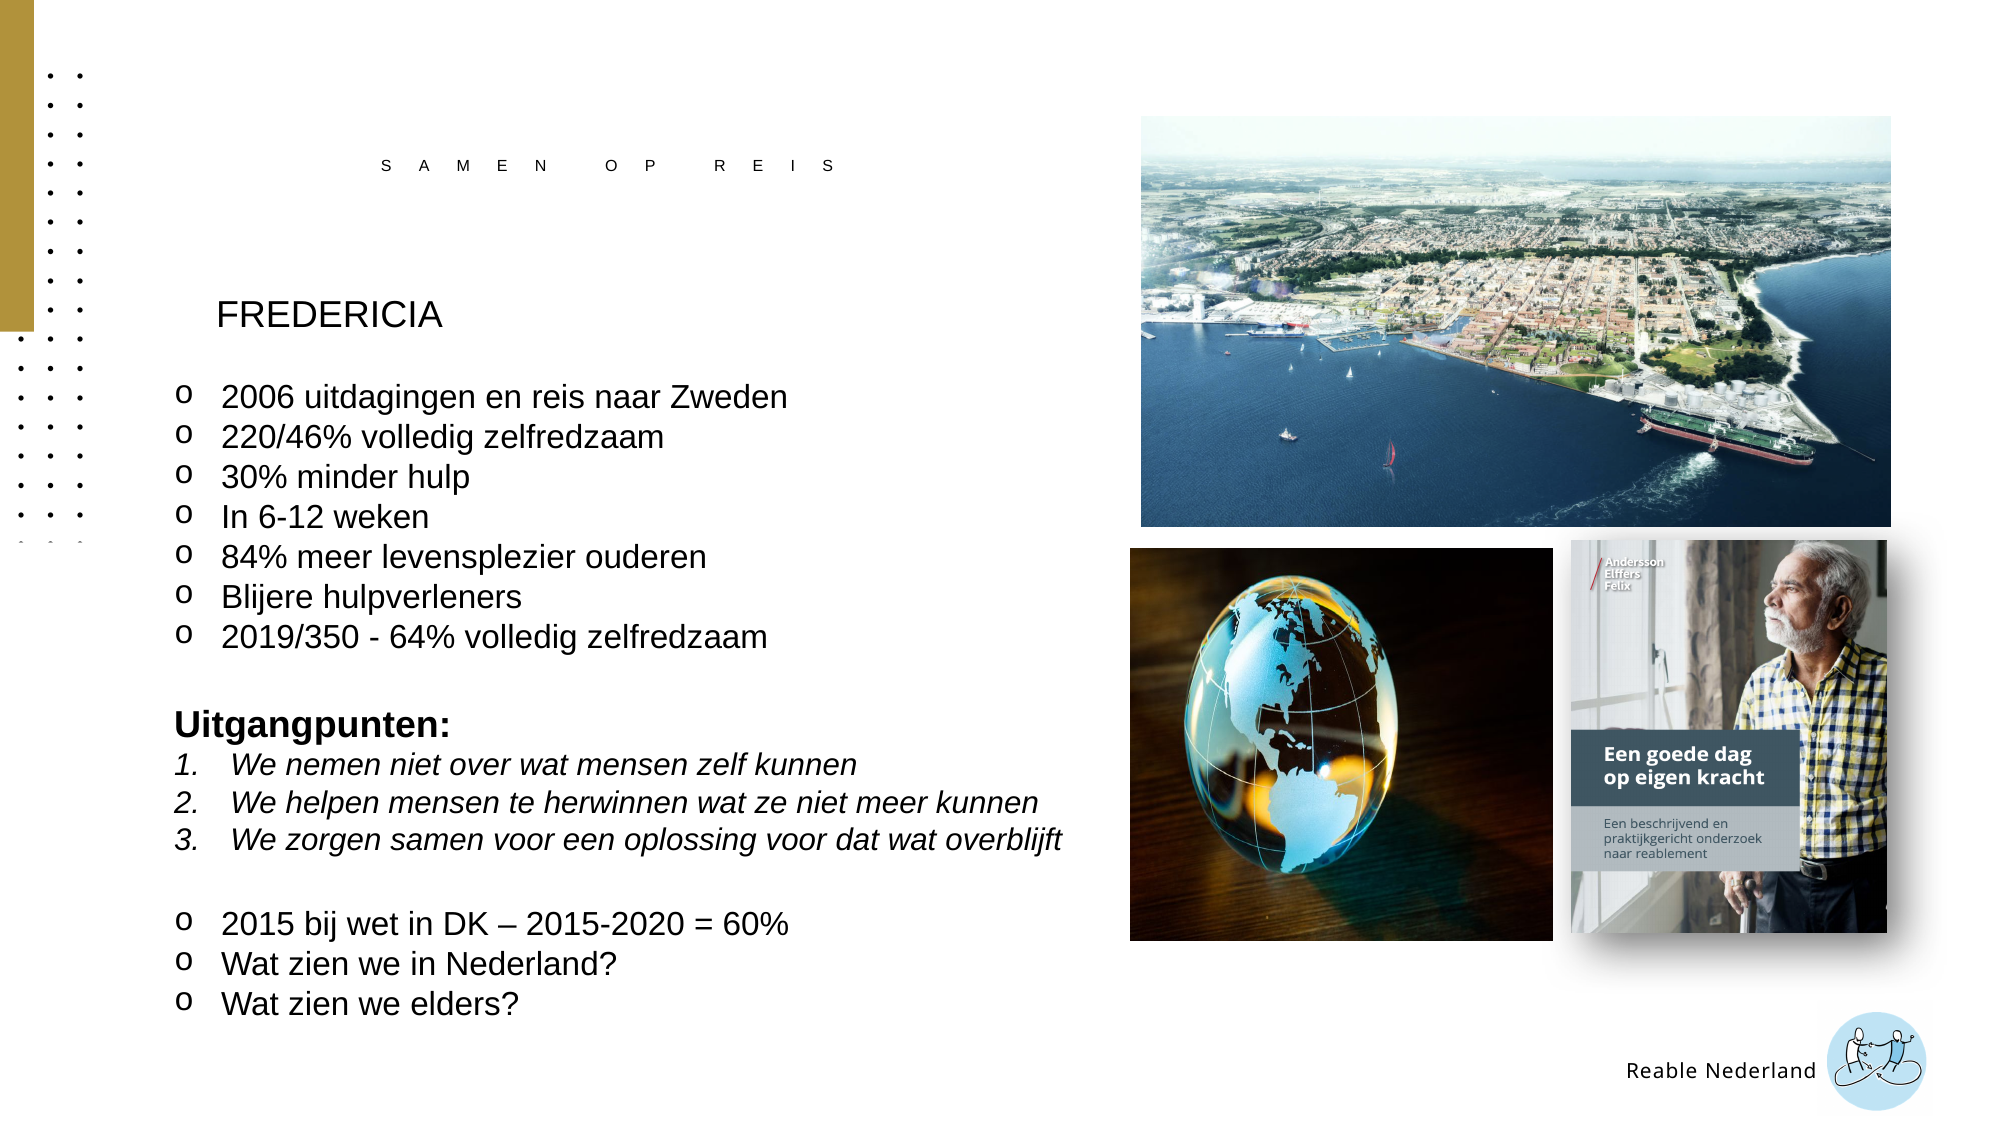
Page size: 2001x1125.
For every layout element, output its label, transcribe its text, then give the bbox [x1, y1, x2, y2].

picture [1130, 548, 1553, 941]
picture [6, 61, 94, 543]
title Samen op reis [213, 115, 1000, 182]
picture [1140, 115, 1892, 528]
picture [1817, 1000, 1933, 1117]
picture [1571, 540, 1887, 933]
footer Reable Nederland [1262, 1040, 1817, 1101]
text_box FREDERICIA 2006 uitdagingen en reis naar Zweden 220/46% volledig zelfredzaam 30% minder hulp In 6-12 weken 84% meer levensplezier ouderen Blijere hulpverleners 2019/350 - 64% volledig zelfredzaam Uitgangpunten: We nemen niet over wat mensen zelf kunnen We helpen mensen te herwinnen wat ze niet meer kunnen We zorgen samen voor een oplossing voor dat wat overblijft 2015 bij wet in DK – 2015-2020 = 60% Wat zien we in Nederland? Wat zien we elders? [159, 282, 1110, 1030]
